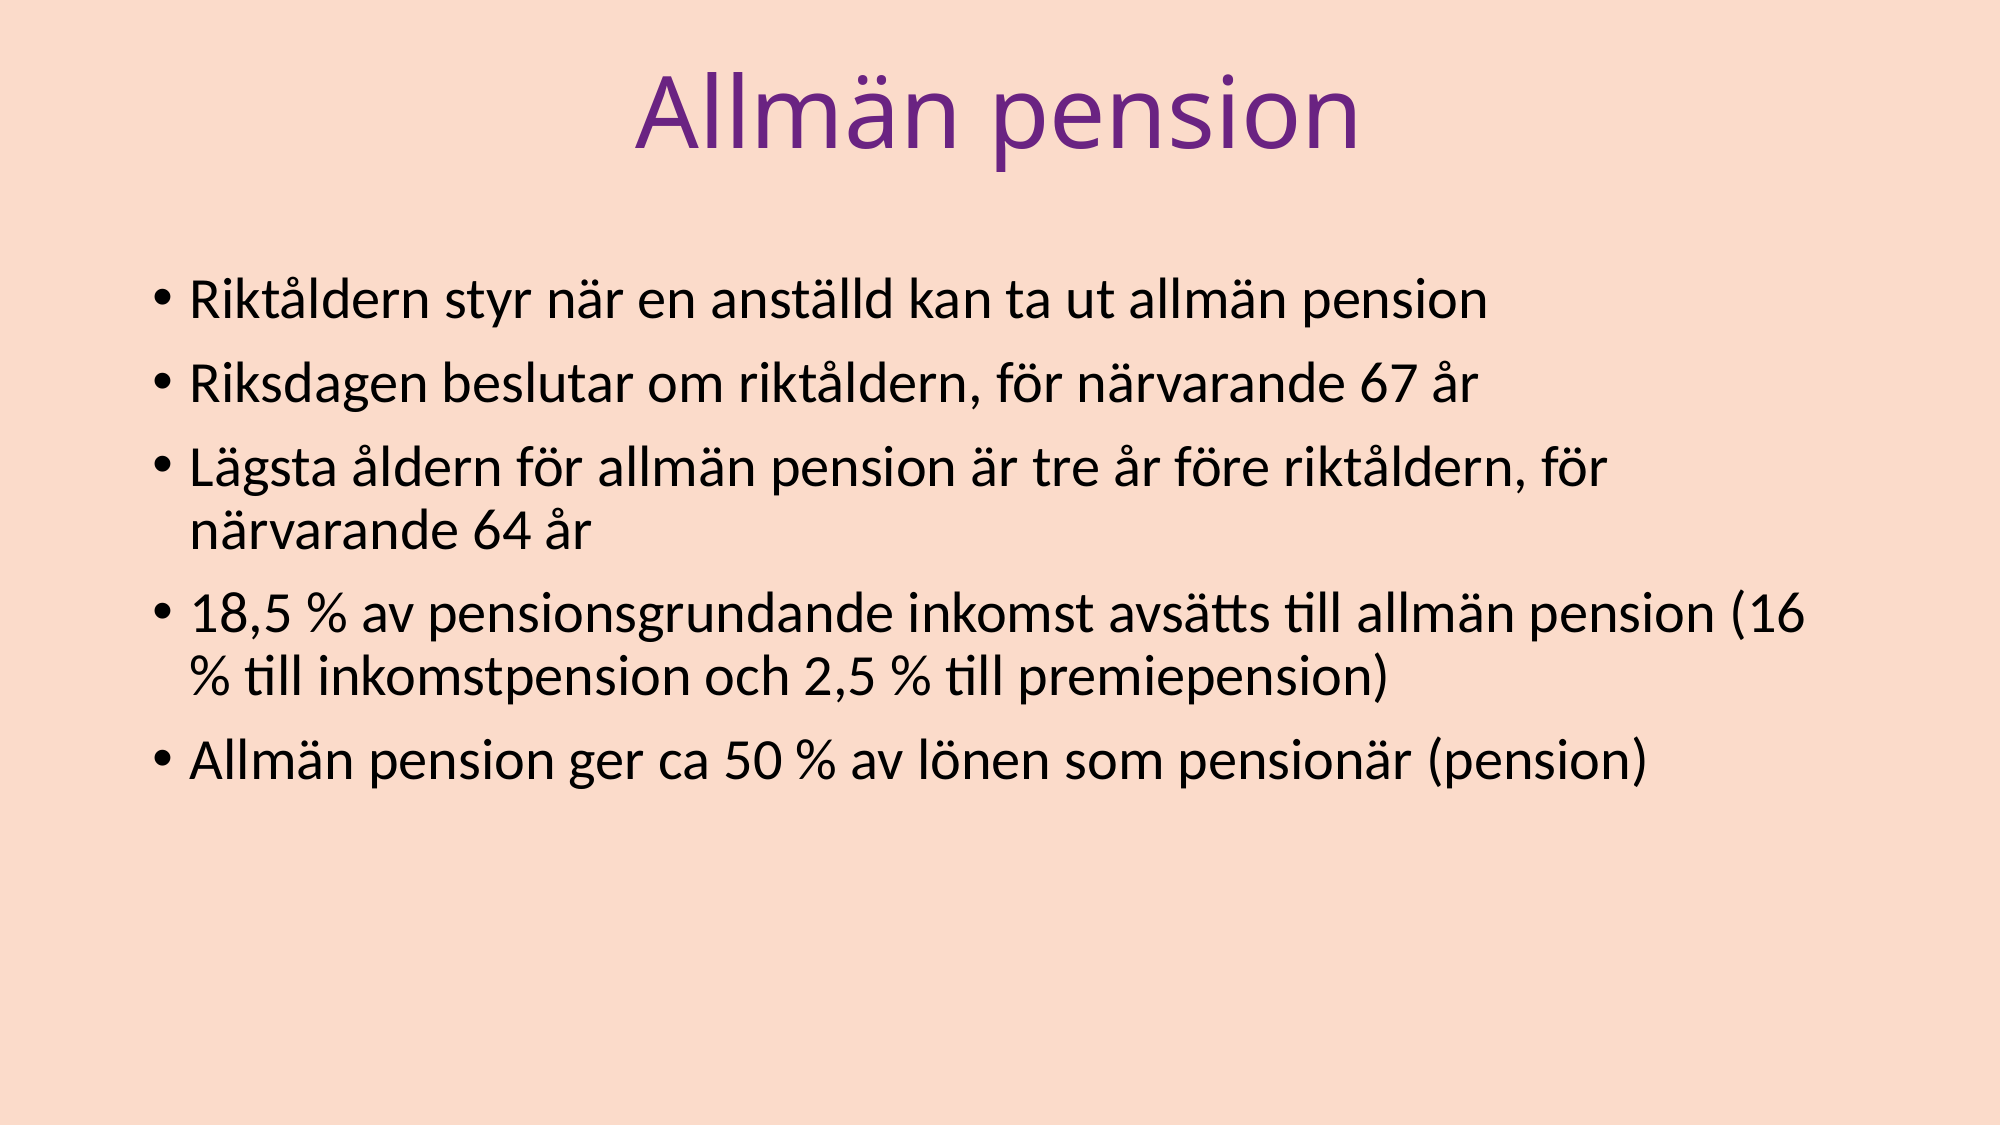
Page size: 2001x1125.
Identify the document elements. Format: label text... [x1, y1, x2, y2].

title Allmän pension [137, 7, 1863, 225]
list Riktåldern styr när en anställd kan ta ut allmän pension Riksdagen beslutar om riktåldern, för närvarande 67 år Lägsta åldern för allmän pension är tre år före riktåldern, för närvarande 64 år 18,5 % av pensionsgrundande inkomst avsätts till allmän pension (16 % till inkomstpension och 2,5 % till premiepension) Allmän pension ger ca 50 % av lönen som pensionär (pension) [137, 261, 1863, 1027]
